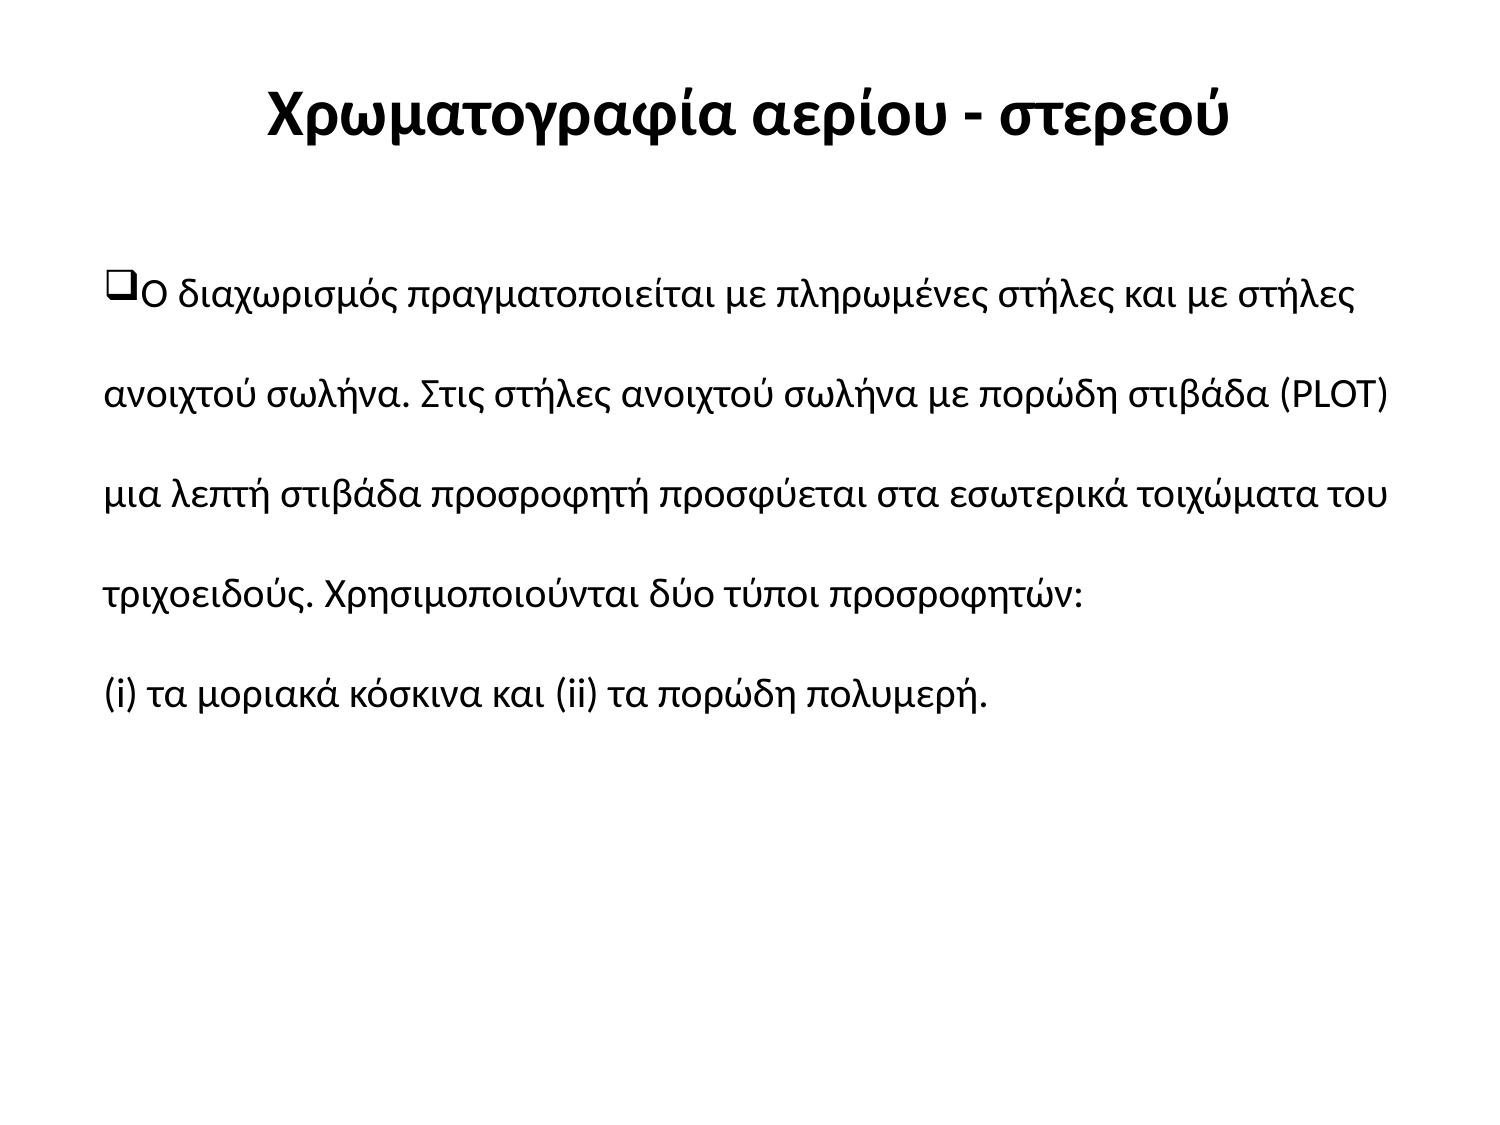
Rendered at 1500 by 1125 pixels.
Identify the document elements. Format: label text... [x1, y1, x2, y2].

title Χρωματογραφία αερίου - στερεού [75, 45, 1425, 173]
text_box Ο διαχωρισμός πραγματοποιείται με πληρωμένες στήλες και με στήλες ανοιχτού σωλήνα. Στις στήλες ανοιχτού σωλήνα με πορώδη στιβάδα (PLOT) μια λεπτή στιβάδα προσροφητή προσφύεται στα εσωτερικά τοιχώματα του τριχοειδούς. Χρησιμοποιούνται δύο τύποι προσροφητών: (i) τα μοριακά κόσκινα και (ii) τα πορώδη πολυμερή. [88, 208, 1436, 723]
